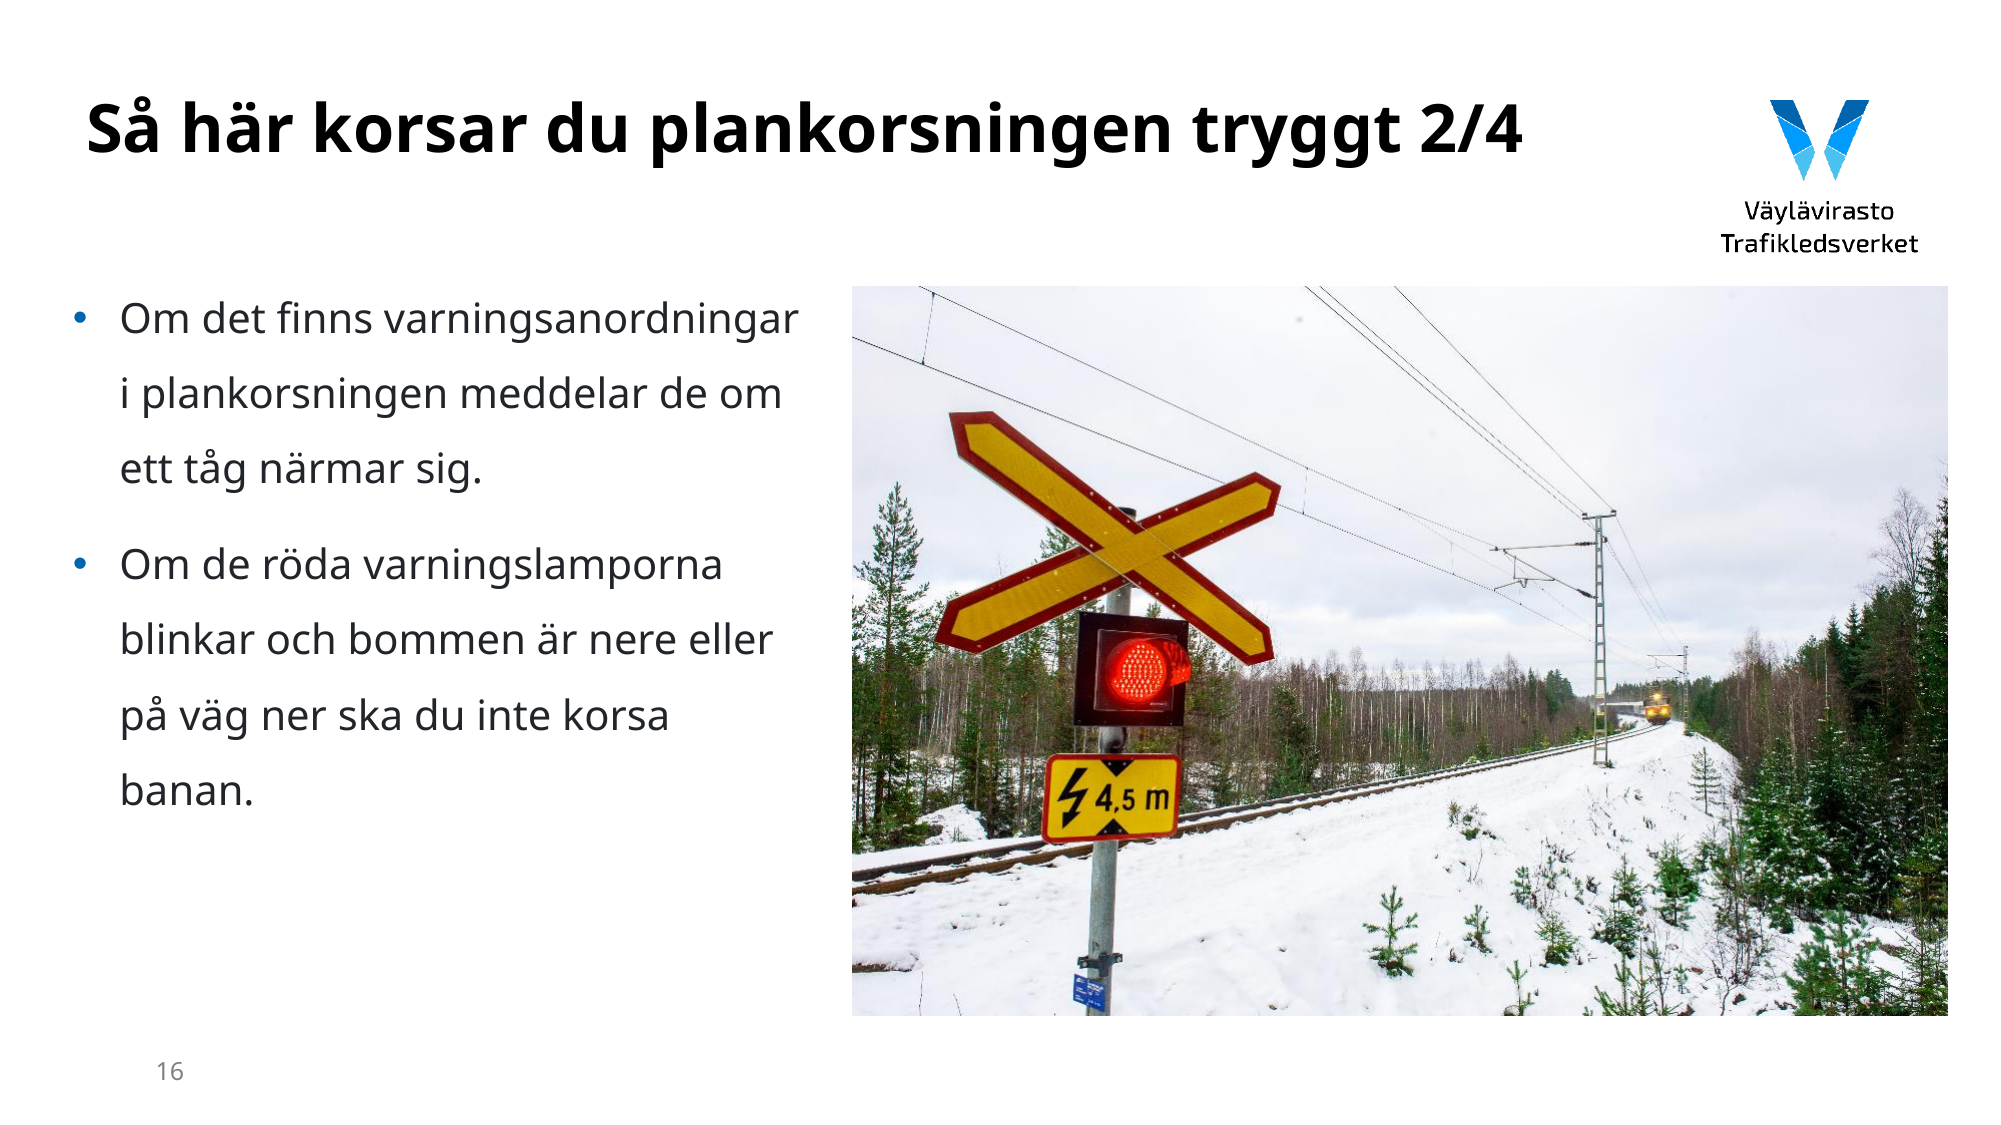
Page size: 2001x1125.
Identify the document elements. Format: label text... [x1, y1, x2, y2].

slide_number 16 [140, 1042, 233, 1103]
list Om det finns varningsanordningar i plankorsningen meddelar de om ett tåg närmar sig. Om de röda varningslamporna blinkar och bommen är nere eller på väg ner ska du inte korsa banan. [57, 259, 831, 1043]
picture [852, 62, 1958, 1016]
title Så här korsar du plankorsningen tryggt 2/4 [71, 22, 1635, 240]
